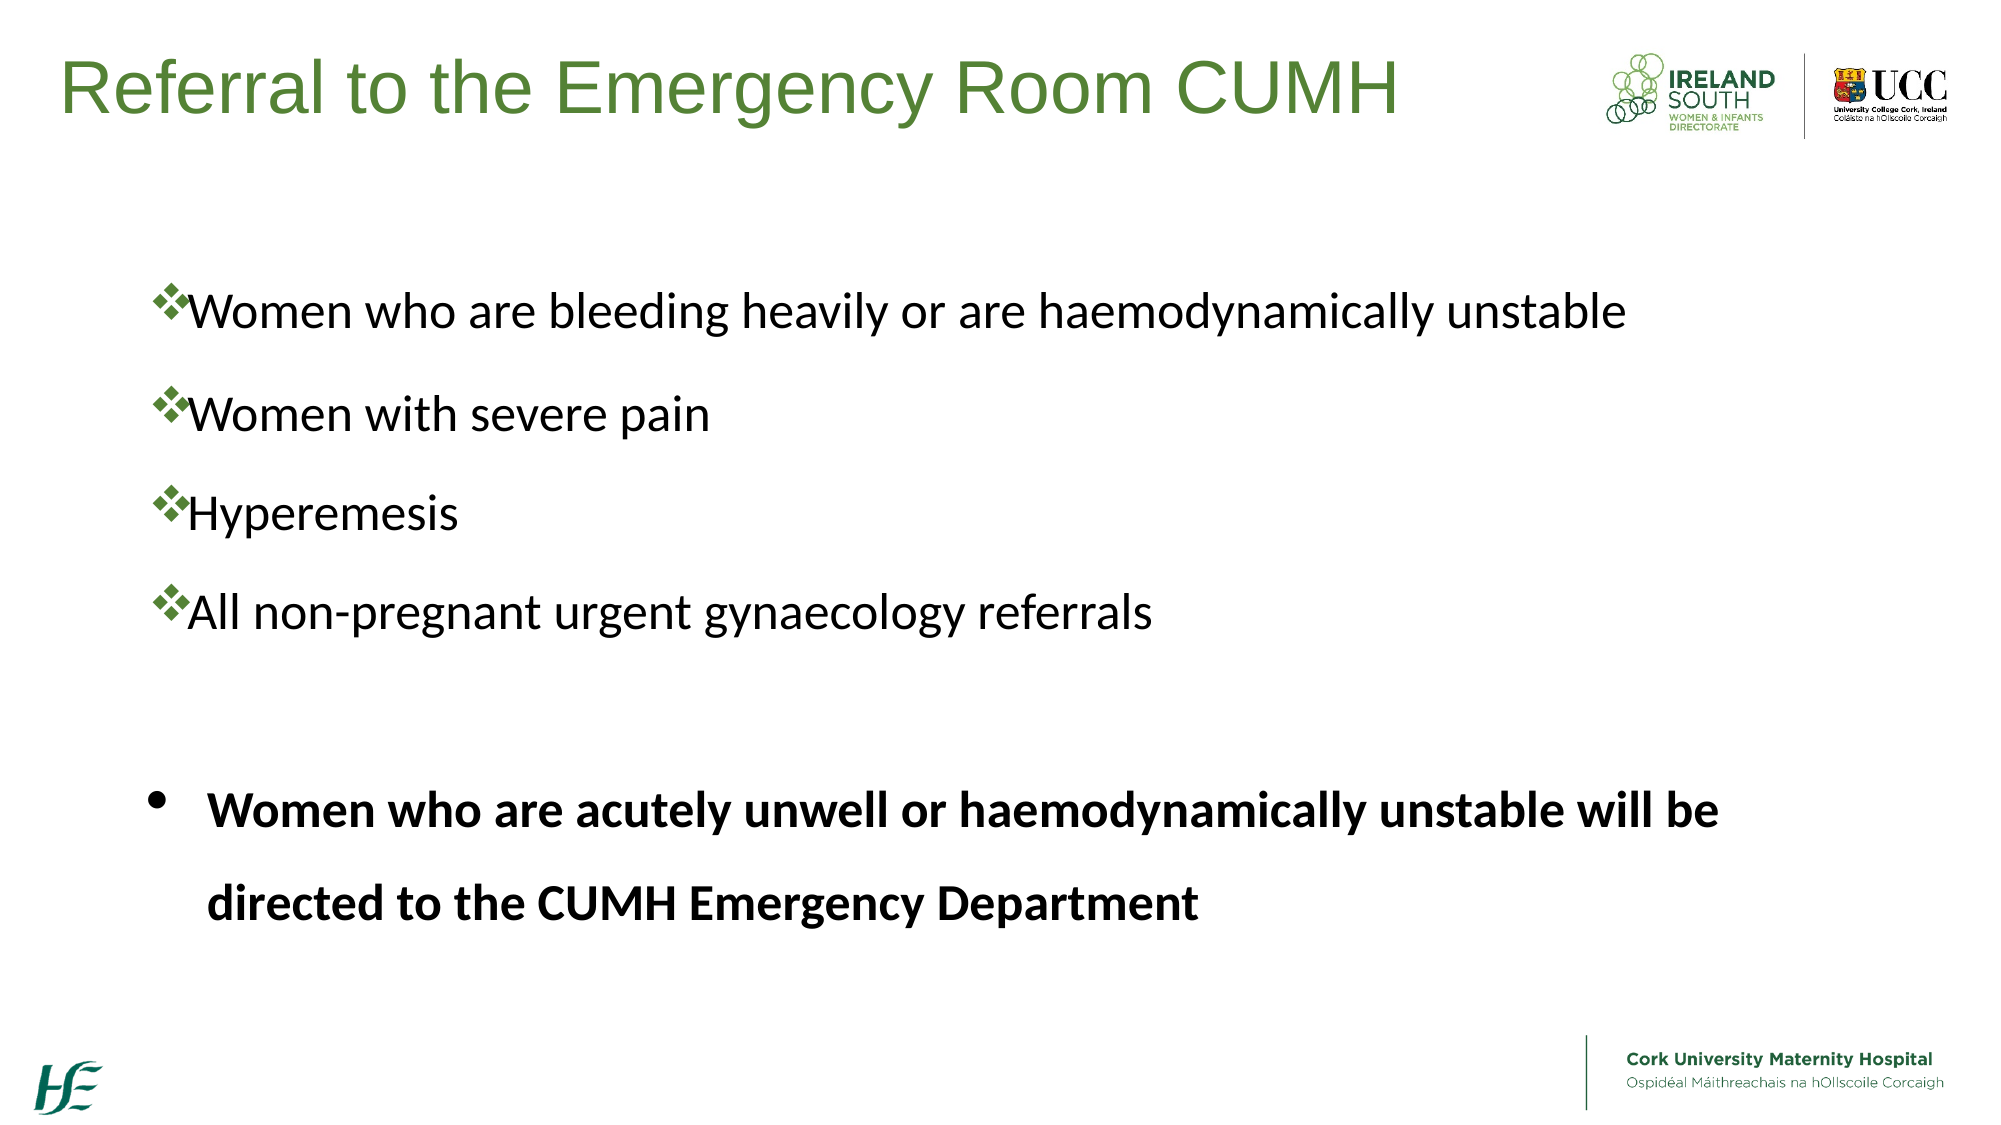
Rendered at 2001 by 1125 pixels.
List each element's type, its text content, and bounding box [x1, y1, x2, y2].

picture [1551, 1025, 2000, 1125]
picture [22, 1050, 113, 1125]
title Referral to the Emergency Room CUMH [44, 25, 1770, 244]
list Women who are bleeding heavily or are haemodynamically unstable Women with severe pain Hyperemesis All non-pregnant urgent gynaecology referrals Women who are acutely unwell or haemodynamically unstable will be directed to the CUMH Emergency Department [133, 237, 1859, 952]
picture [1576, 24, 1987, 170]
